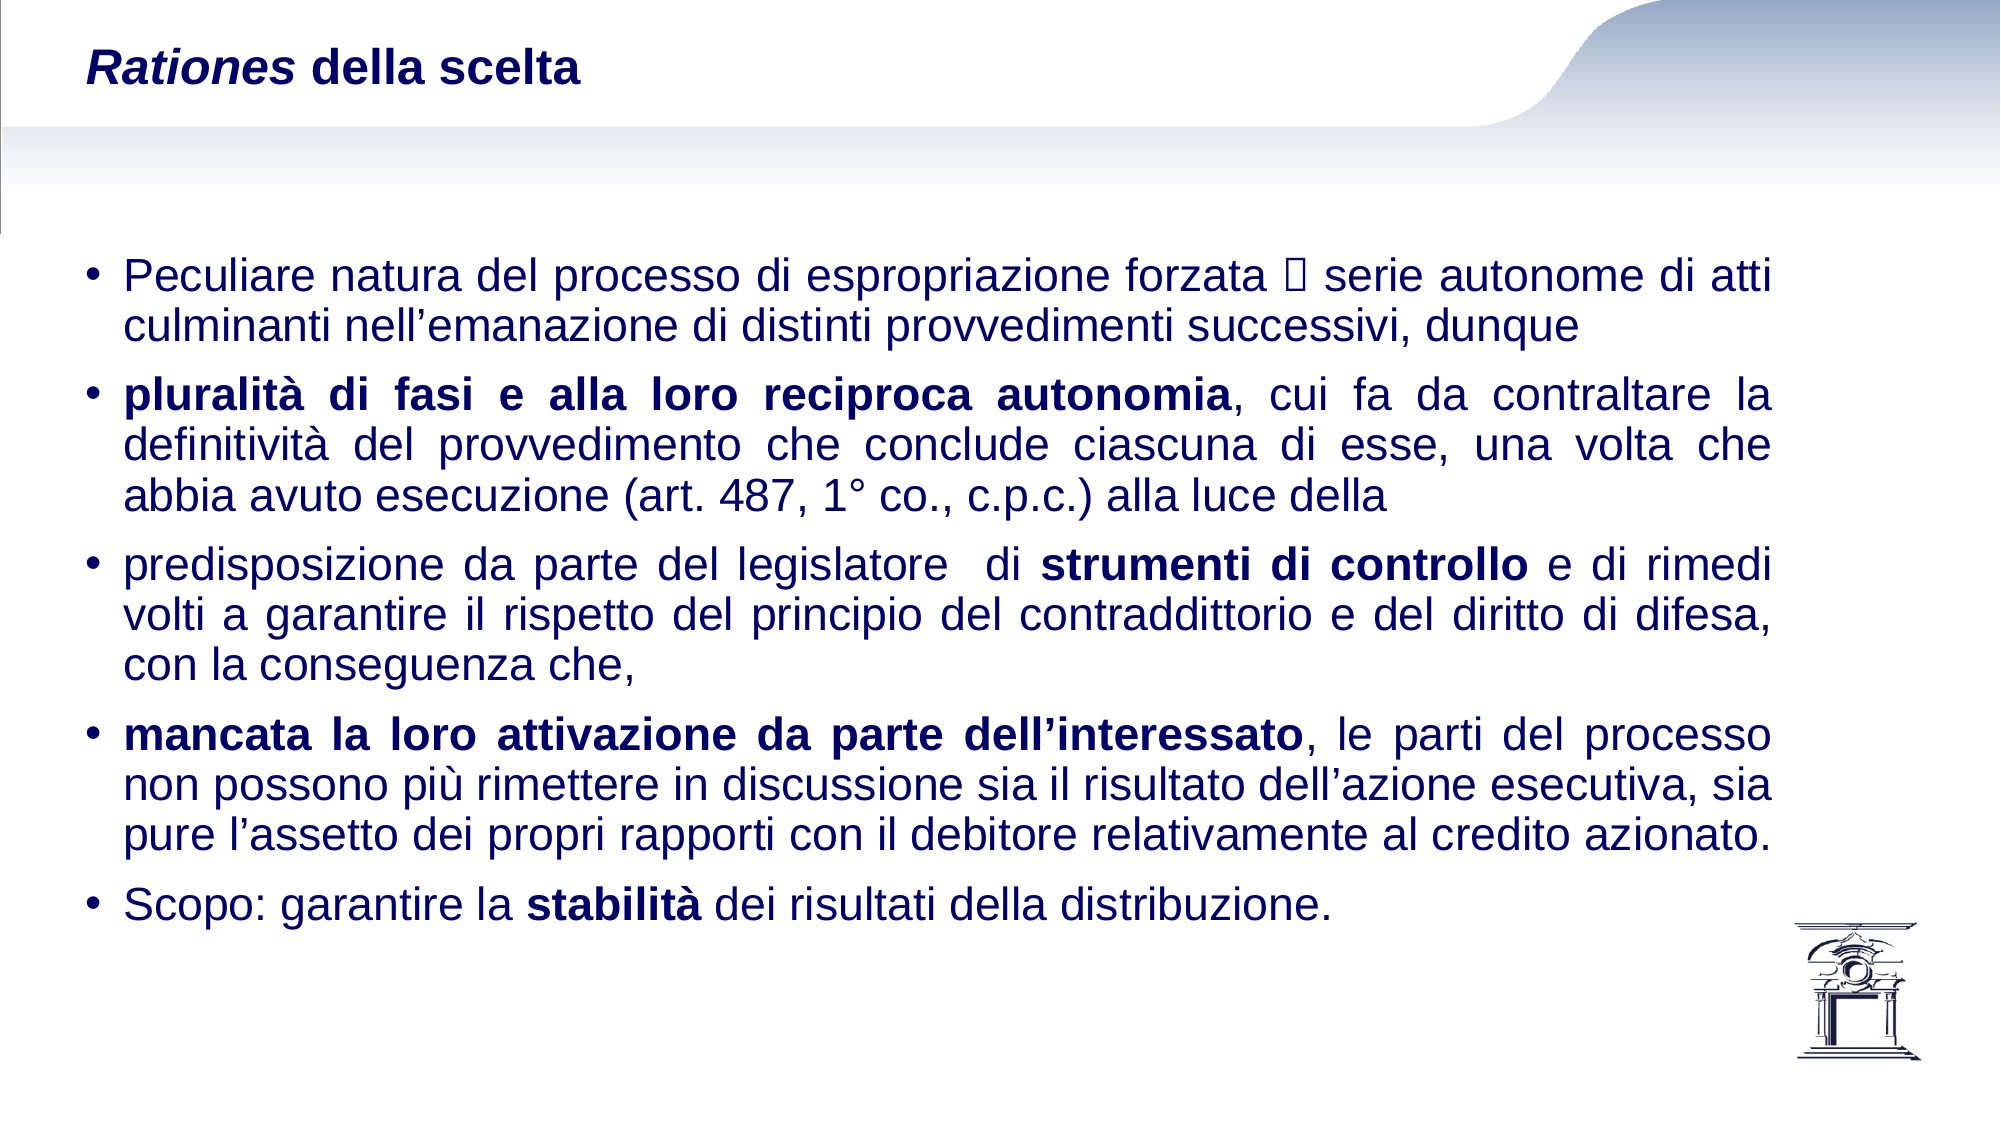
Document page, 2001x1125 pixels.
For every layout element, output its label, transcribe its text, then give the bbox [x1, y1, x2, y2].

list Peculiare natura del processo di espropriazione forzata  serie autonome di atti culminanti nell’emanazione di distinti provvedimenti successivi, dunque pluralità di fasi e alla loro reciproca autonomia, cui fa da contraltare la definitività del provvedimento che conclude ciascuna di esse, una volta che abbia avuto esecuzione (art. 487, 1° co., c.p.c.) alla luce della predisposizione da parte del legislatore di strumenti di controllo e di rimedi volti a garantire il rispetto del principio del contraddittorio e del diritto di difesa, con la conseguenza che, mancata la loro attivazione da parte dell’interessato, le parti del processo non possono più rimettere in discussione sia il risultato dell’azione esecutiva, sia pure l’assetto dei propri rapporti con il debitore relativamente al credito azionato. Scopo: garantire la stabilità dei risultati della distribuzione. [70, 243, 1788, 986]
picture [0, 0, 2000, 234]
picture [1787, 916, 1929, 1063]
title Rationes della scelta [70, 34, 1520, 104]
